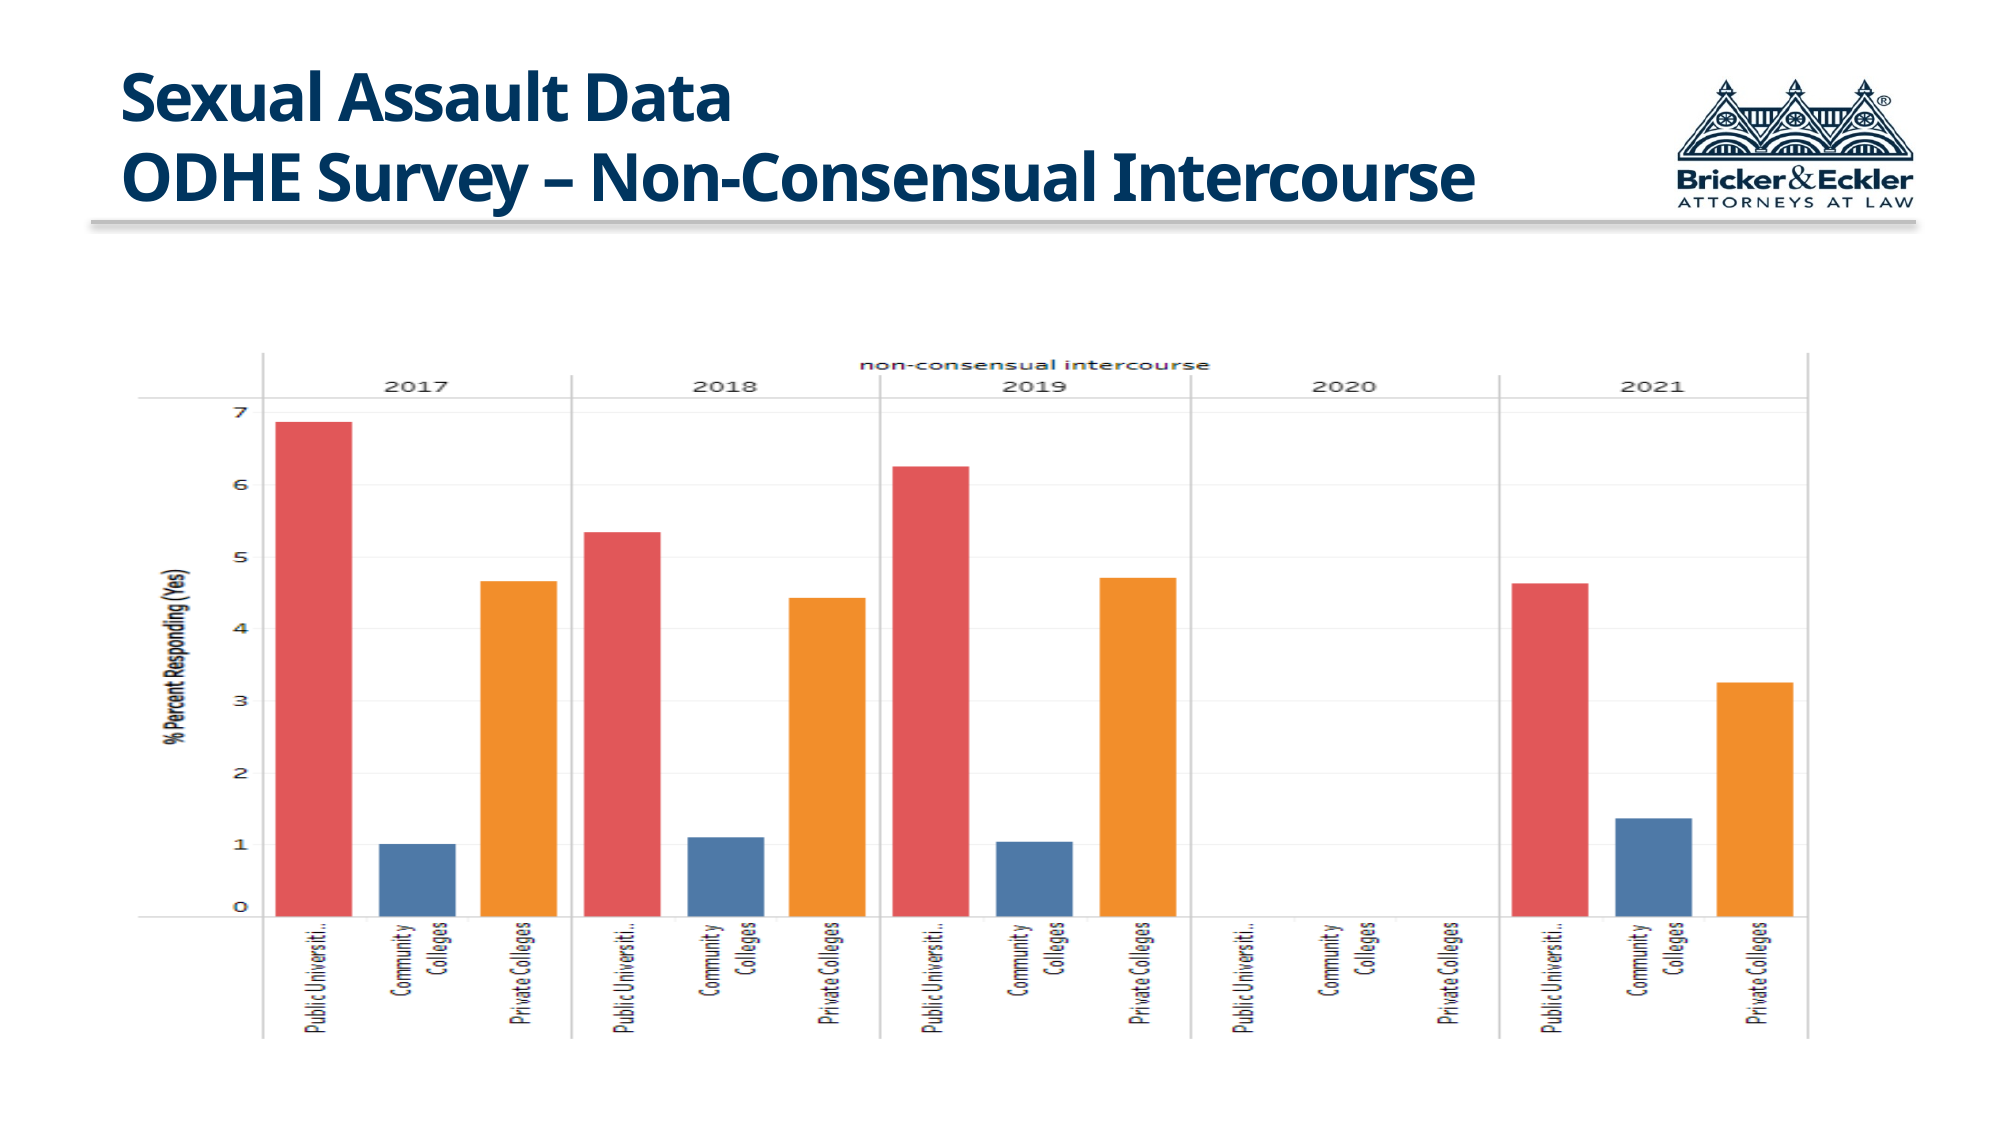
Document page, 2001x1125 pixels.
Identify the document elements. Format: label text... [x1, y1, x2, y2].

title Sexual Assault Data ODHE Survey – Non-Consensual Intercourse [105, 90, 1646, 180]
picture [1674, 76, 1916, 210]
picture [104, 333, 1839, 1069]
